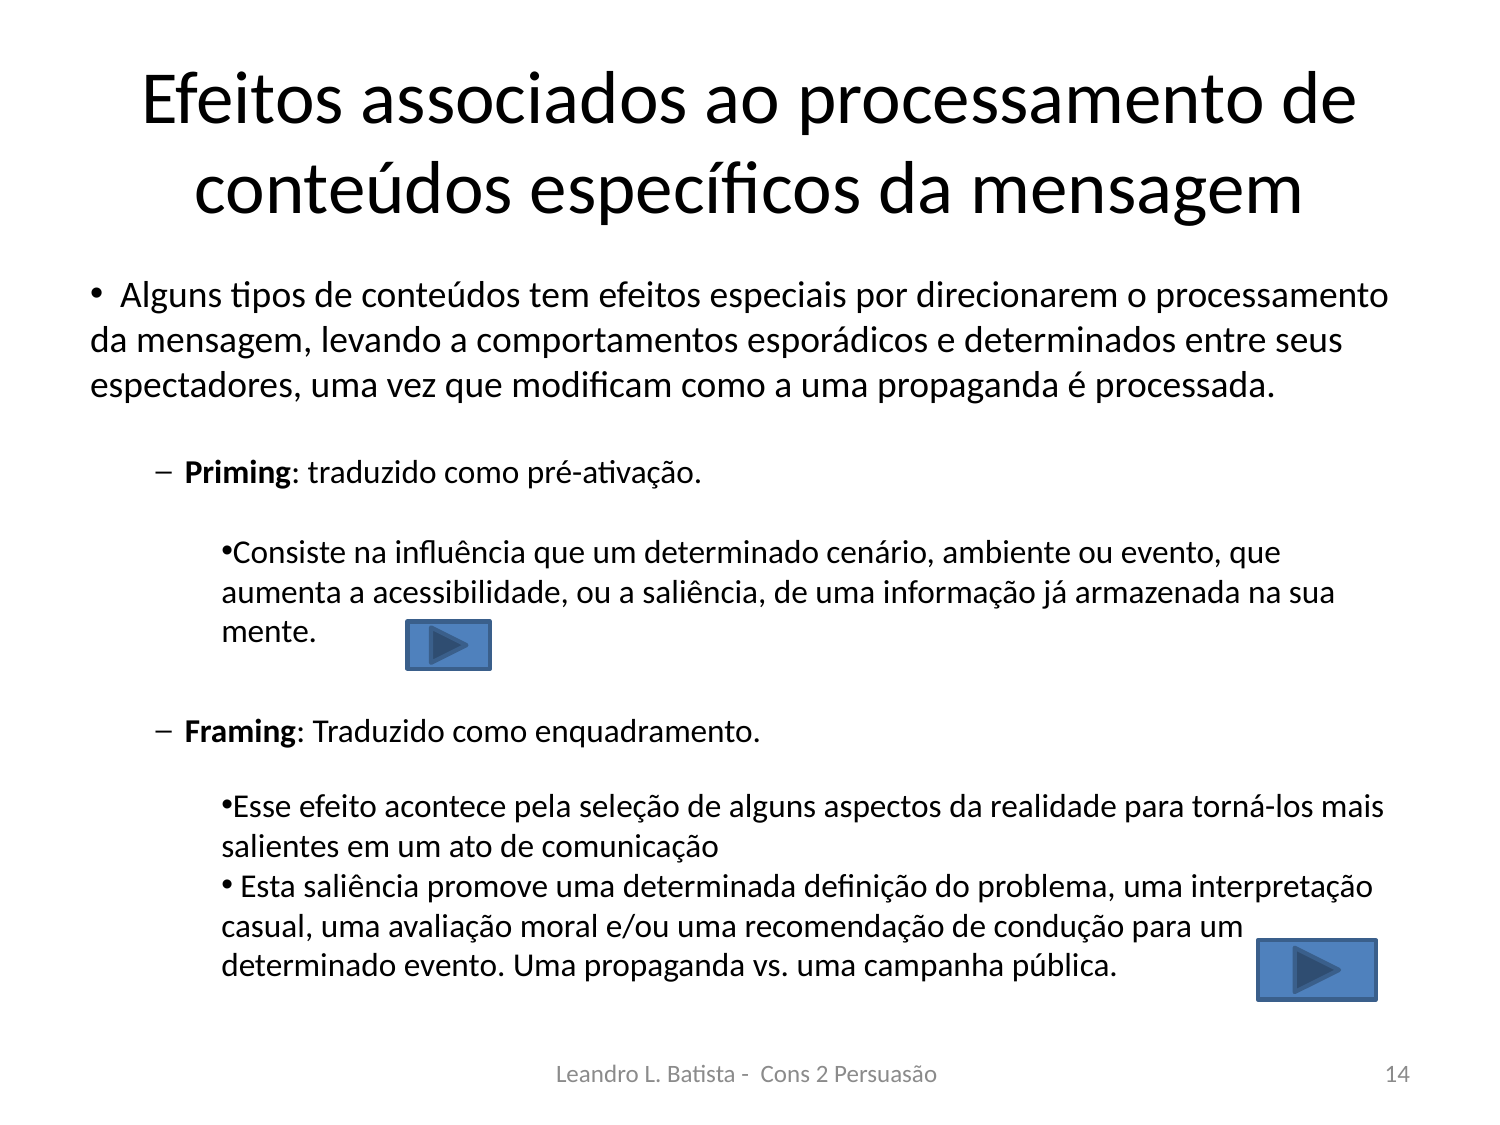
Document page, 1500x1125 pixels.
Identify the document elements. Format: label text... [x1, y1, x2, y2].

title Efeitos associados ao processamento de conteúdos específicos da mensagem [74, 44, 1426, 233]
slide_number 14 [1074, 1042, 1425, 1103]
footer Leandro L. Batista - Cons 2 Persuasão [512, 1042, 988, 1103]
list Alguns tipos de conteúdos tem efeitos especiais por direcionarem o processamento da mensagem, levando a comportamentos esporádicos e determinados entre seus espectadores, uma vez que modificam como a uma propaganda é processada. Priming: traduzido como pré-ativação. Consiste na influência que um determinado cenário, ambiente ou evento, que aumenta a acessibilidade, ou a saliência, de uma informação já armazenada na sua mente. Framing: Traduzido como enquadramento. Esse efeito acontece pela seleção de alguns aspectos da realidade para torná-los mais salientes em um ato de comunicação Esta saliência promove uma determinada definição do problema, uma interpretação casual, uma avaliação moral e/ou uma recomendação de condução para um determinado evento. Uma propaganda vs. uma campanha pública. [74, 262, 1426, 1006]
text_box [405, 619, 492, 671]
text_box [1256, 938, 1378, 1002]
